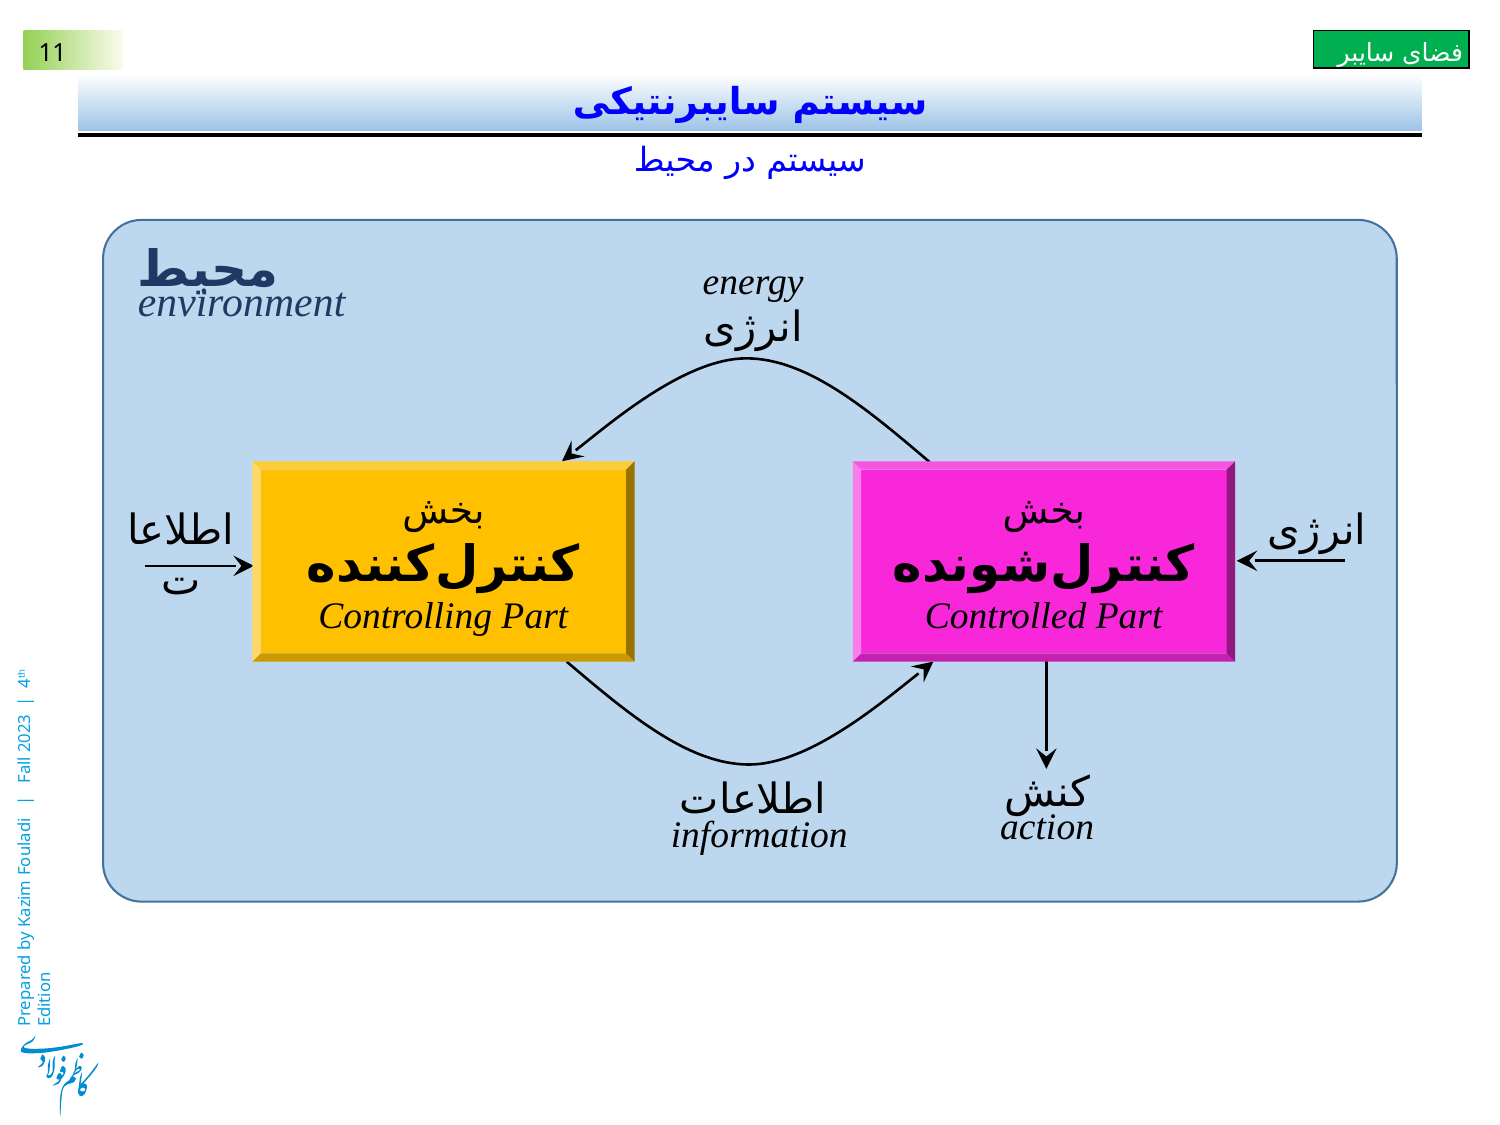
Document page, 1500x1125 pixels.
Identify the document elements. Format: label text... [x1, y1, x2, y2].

text_box energy [641, 249, 865, 310]
text_box بخش کنترل‌کننده Controlling Part [252, 461, 635, 662]
list سیستم در محیط [78, 139, 1422, 183]
text_box بخش کنترل‌شونده Controlled Part [852, 461, 1236, 662]
text_box کنش [938, 757, 1156, 794]
text_box انرژی [1236, 495, 1397, 560]
text_box اطلاعات [107, 495, 252, 610]
text_box [562, 358, 930, 462]
text_box [1236, 560, 1345, 572]
text_box محیط environment [123, 228, 420, 329]
text_box [1036, 662, 1057, 757]
text_box [565, 661, 934, 764]
text_box اطلاعات [621, 764, 885, 830]
text_box action [935, 794, 1160, 855]
text_box انرژی [621, 292, 885, 358]
text_box [102, 218, 1398, 903]
title سیستم سایبرنتیکی [78, 75, 1422, 131]
text_box information [647, 830, 872, 863]
